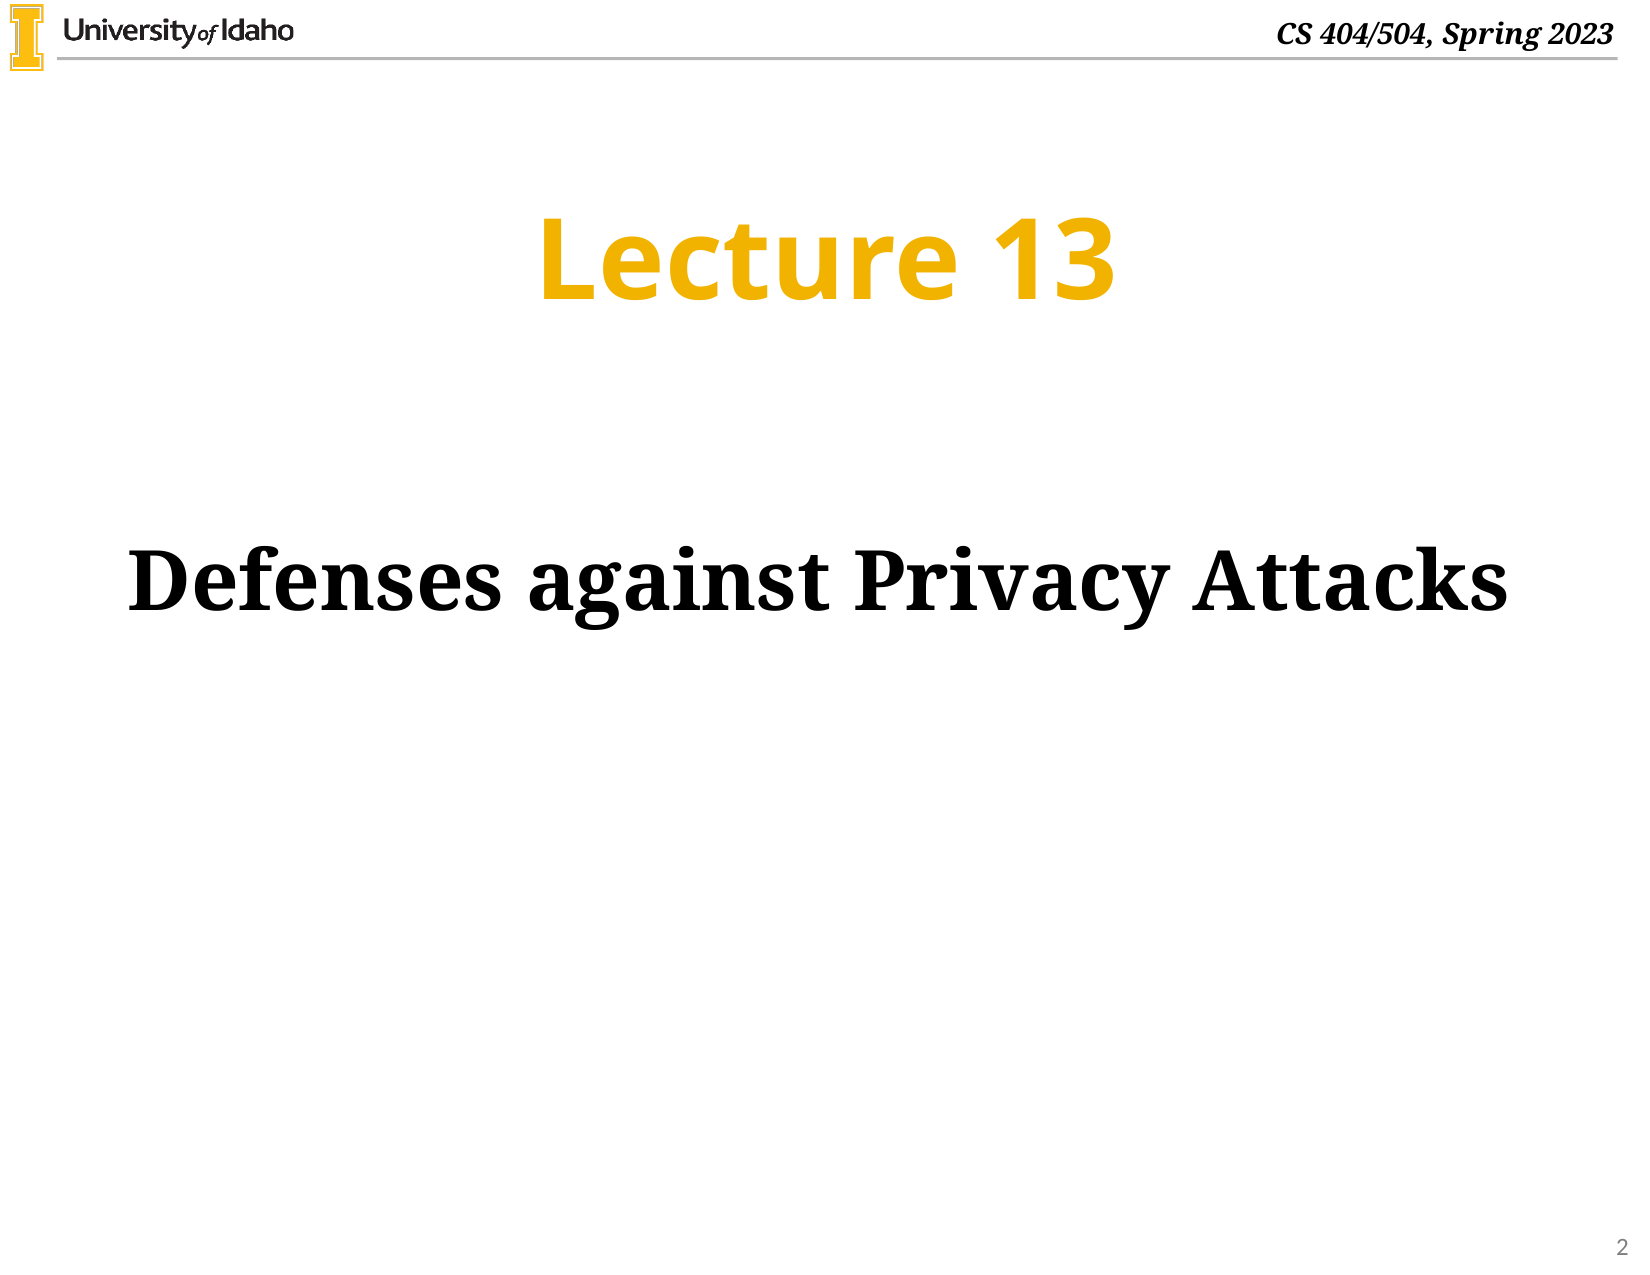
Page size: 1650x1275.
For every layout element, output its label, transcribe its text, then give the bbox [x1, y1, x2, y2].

list Defenses against Privacy Attacks [69, 519, 1570, 815]
picture [57, 2, 294, 52]
picture [9, 4, 48, 71]
title Lecture 13 [151, 178, 1502, 331]
